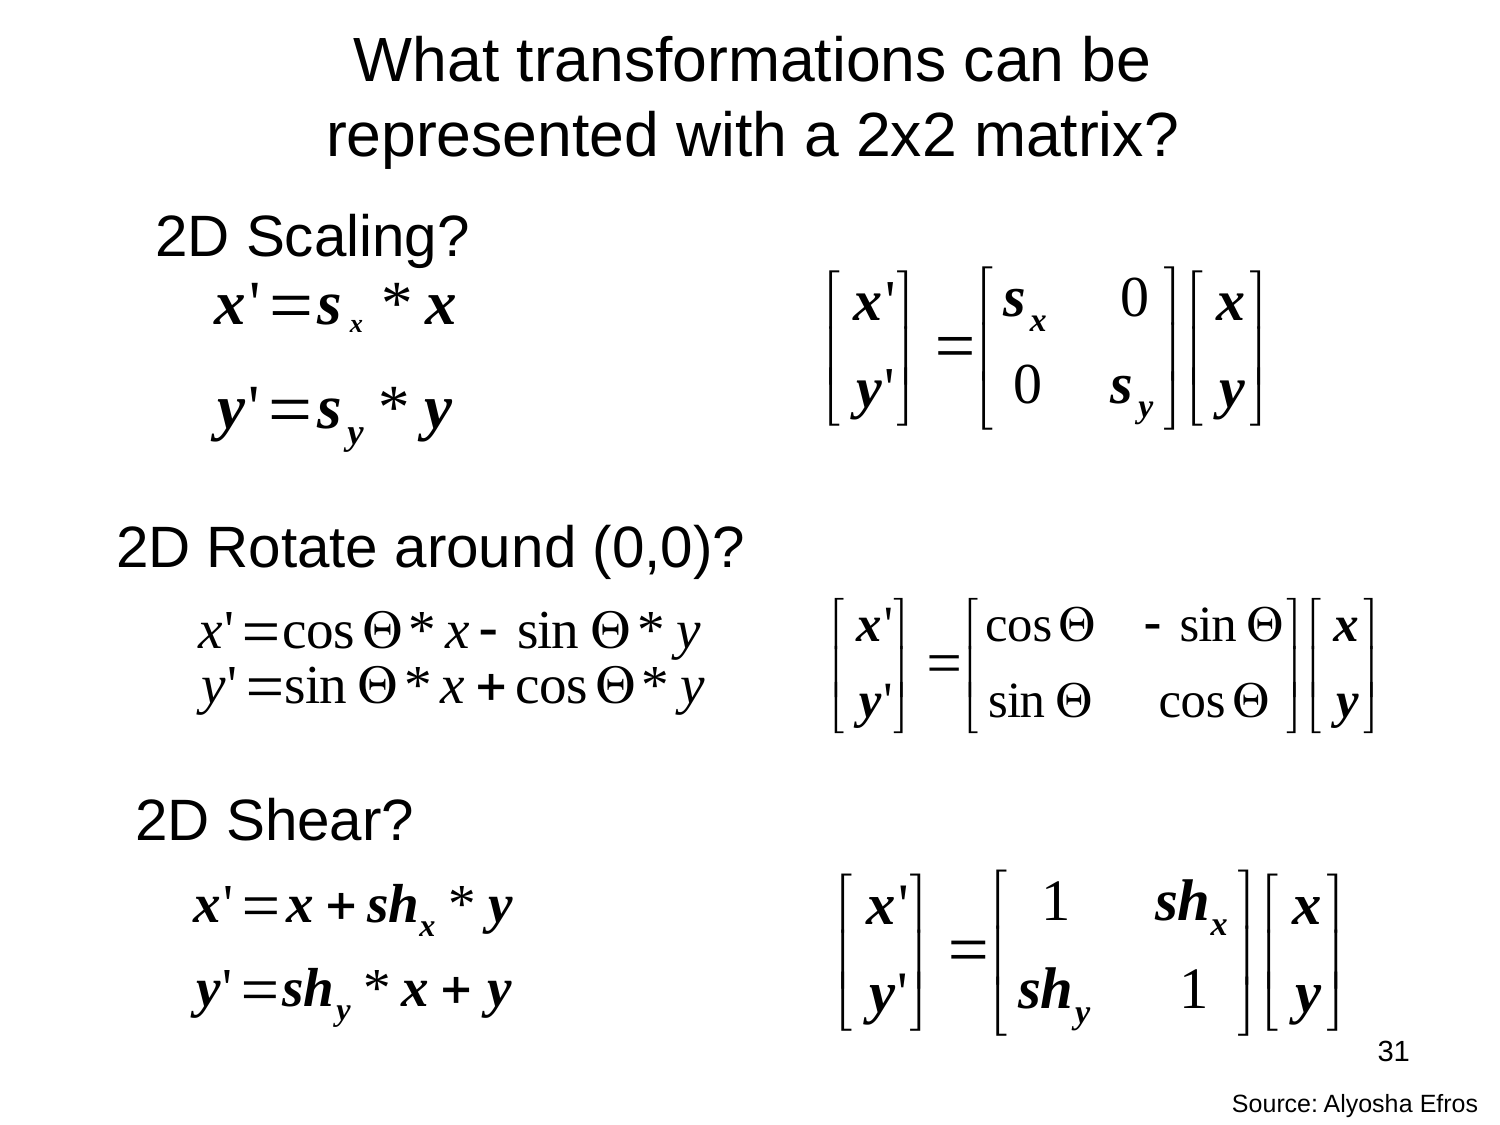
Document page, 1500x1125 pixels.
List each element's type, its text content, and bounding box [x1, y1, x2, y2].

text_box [199, 264, 469, 465]
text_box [827, 859, 1362, 1047]
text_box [180, 871, 526, 1037]
text_box 2D Rotate around (0,0)? [101, 501, 761, 587]
title What transformations can be represented with a 2x2 matrix? [180, 0, 1326, 188]
text_box 2D Shear? [120, 774, 430, 860]
slide_number 31 [1074, 1024, 1426, 1103]
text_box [822, 589, 1390, 743]
text_box Source: Alyosha Efros [1217, 1080, 1500, 1125]
text_box 2D Scaling? [140, 191, 486, 276]
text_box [815, 256, 1284, 441]
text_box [187, 598, 717, 728]
